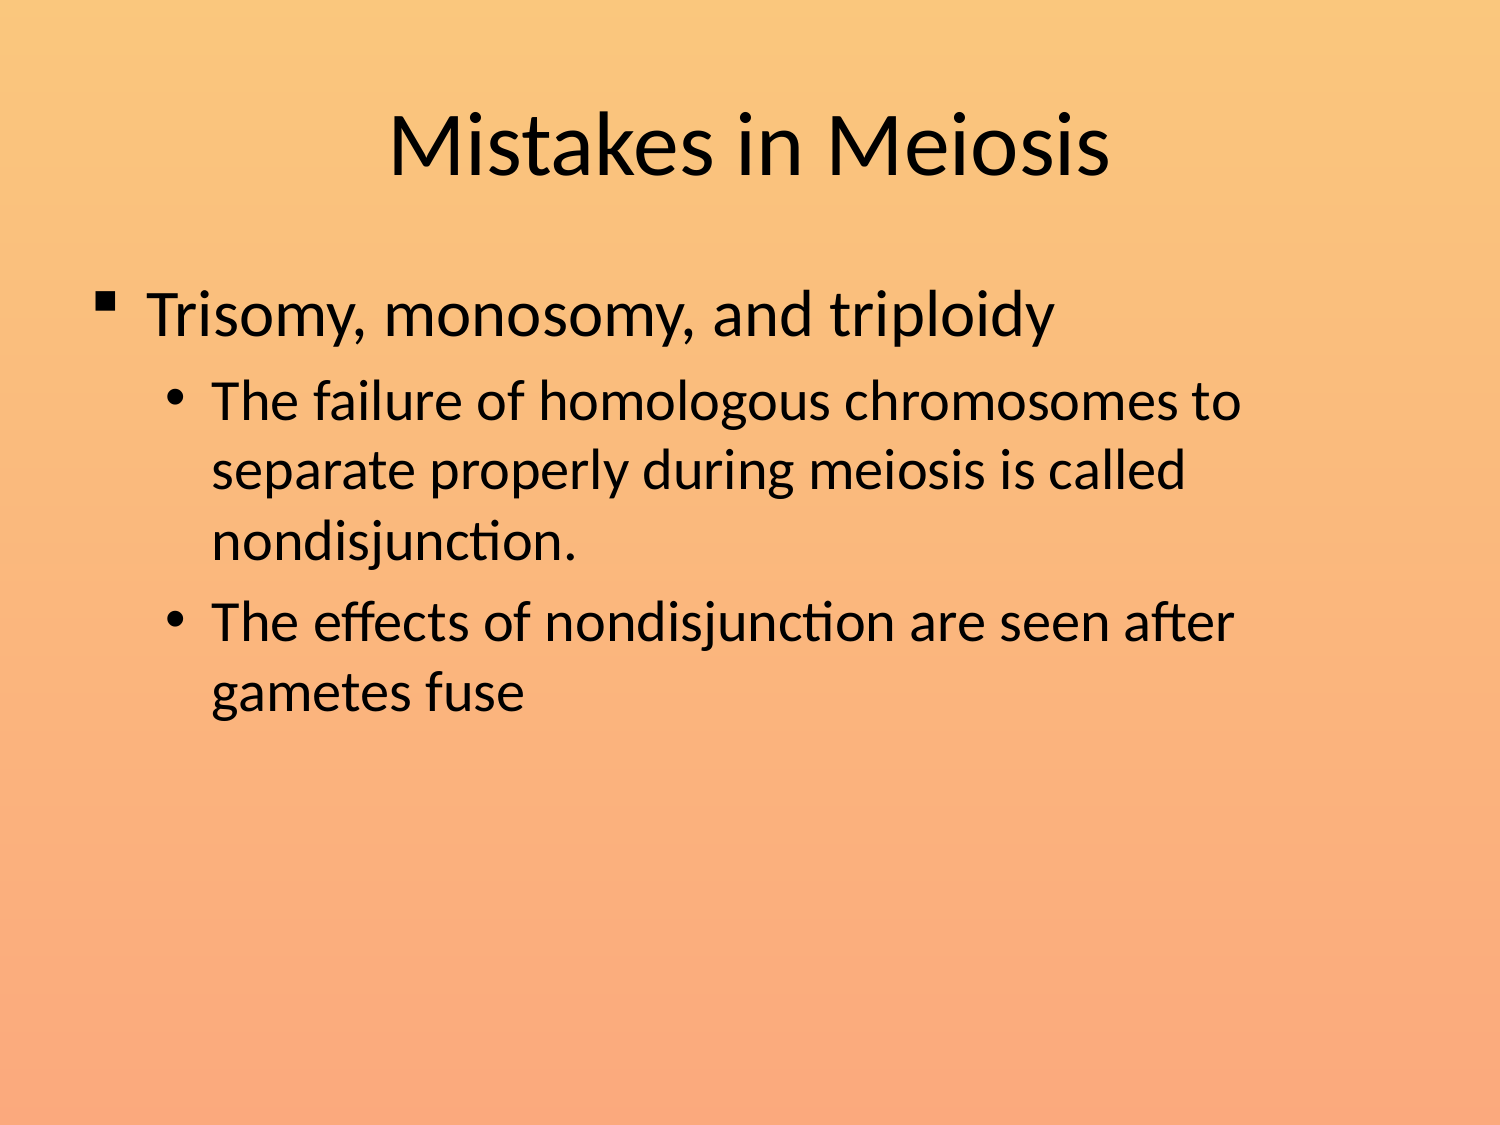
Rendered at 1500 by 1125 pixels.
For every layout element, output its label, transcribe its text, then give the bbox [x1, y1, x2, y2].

title Mistakes in Meiosis [75, 45, 1425, 233]
list Trisomy, monosomy, and triploidy The failure of homologous chromosomes to separate properly during meiosis is called nondisjunction. The effects of nondisjunction are seen after gametes fuse [75, 262, 1425, 1005]
